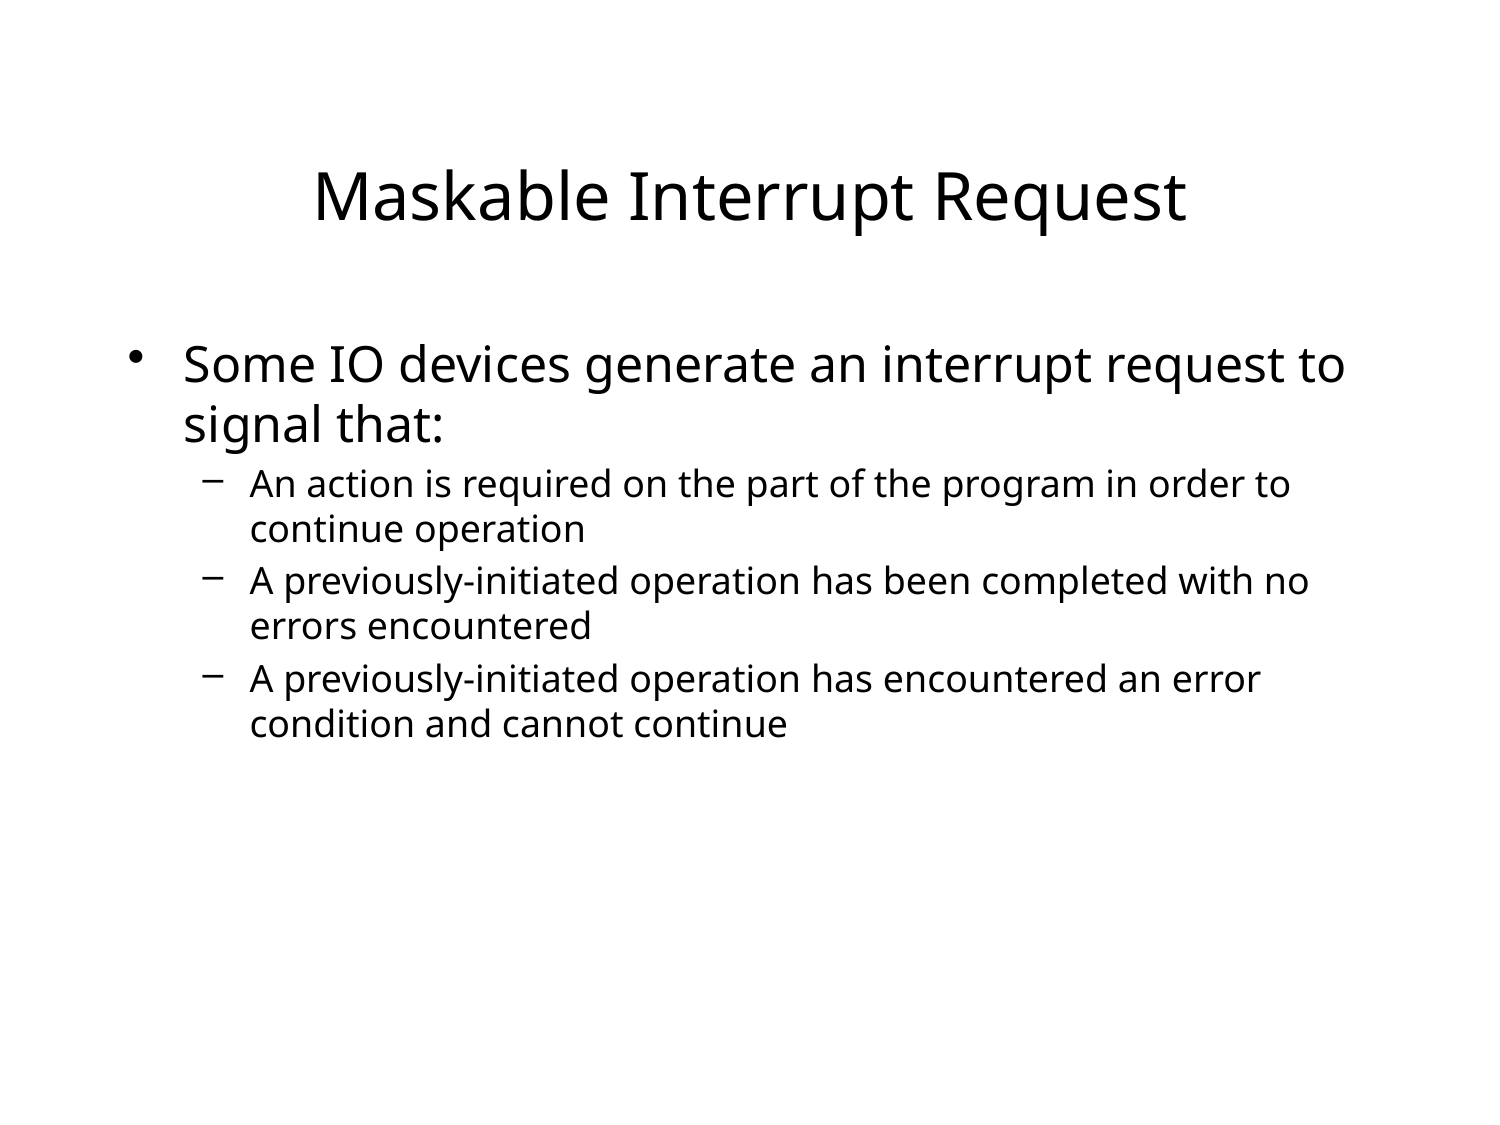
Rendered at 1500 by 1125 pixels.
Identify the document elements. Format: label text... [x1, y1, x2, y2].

list Some IO devices generate an interrupt request to signal that: An action is required on the part of the program in order to continue operation A previously-initiated operation has been completed with no errors encountered A previously-initiated operation has encountered an error condition and cannot continue [112, 324, 1388, 1001]
title Maskable Interrupt Request [112, 99, 1388, 288]
